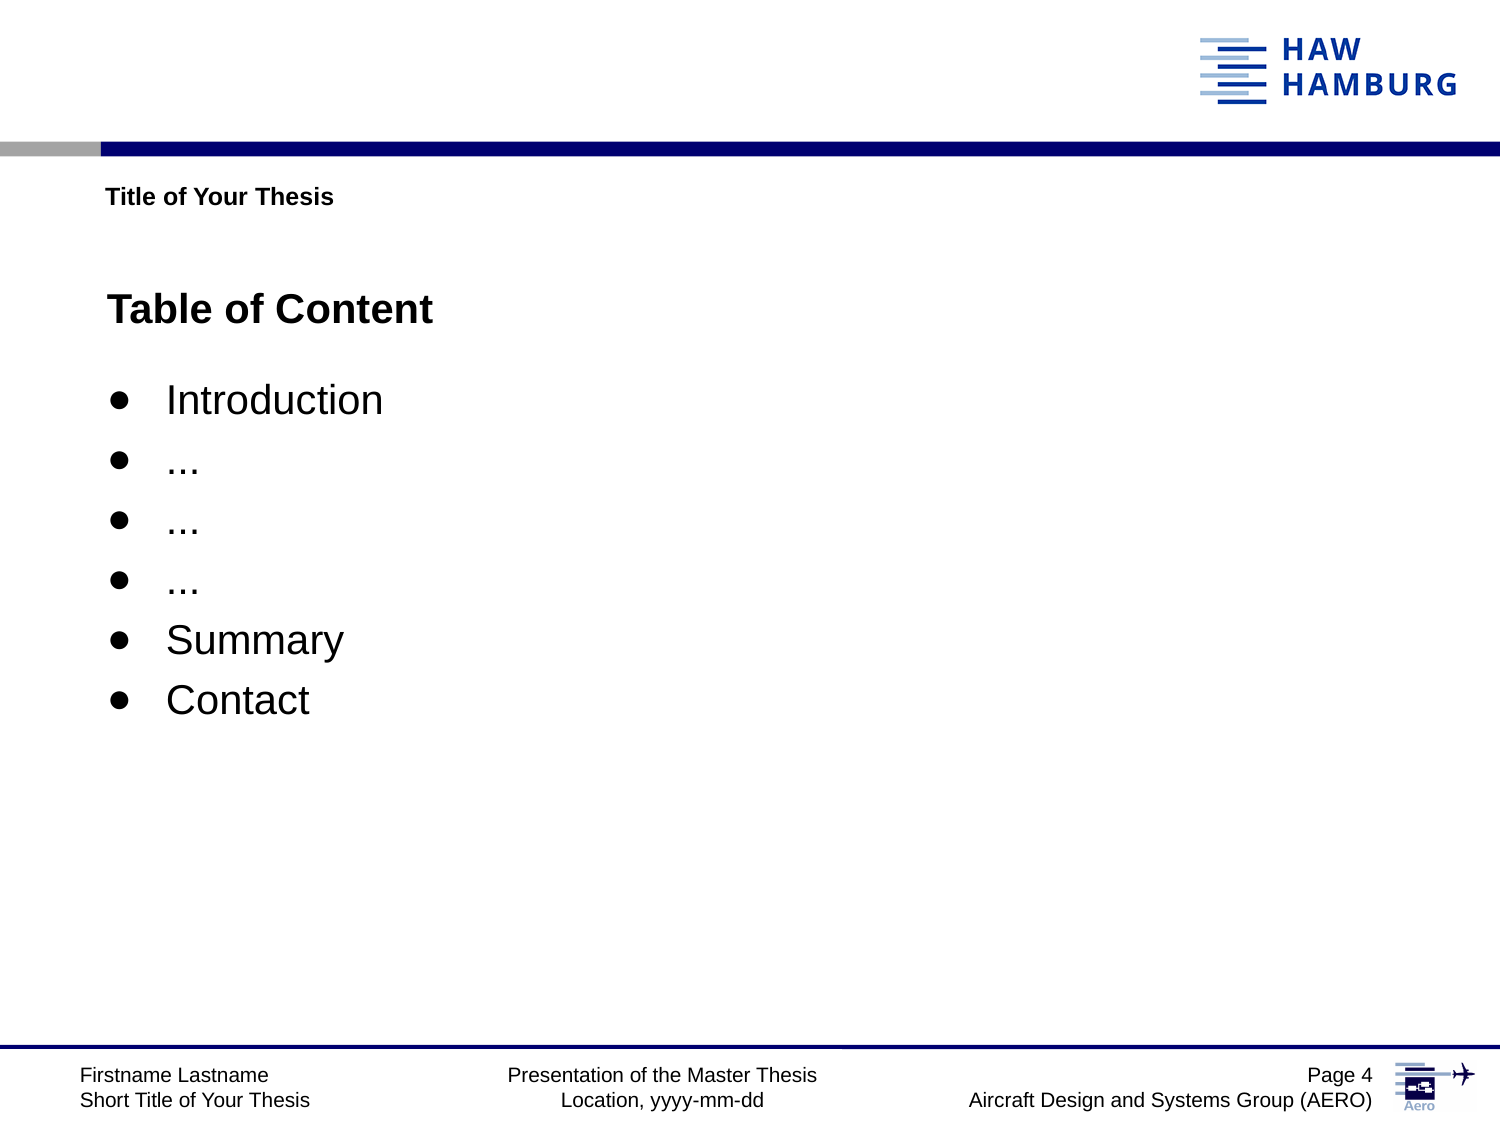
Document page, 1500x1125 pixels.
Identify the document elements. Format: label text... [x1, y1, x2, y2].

text_box Table of Content Introduction ... ... ... Summary Contact [92, 269, 1222, 731]
picture [1178, 16, 1476, 126]
picture [1393, 1060, 1477, 1112]
text_box Title of Your Thesis [92, 173, 1418, 217]
